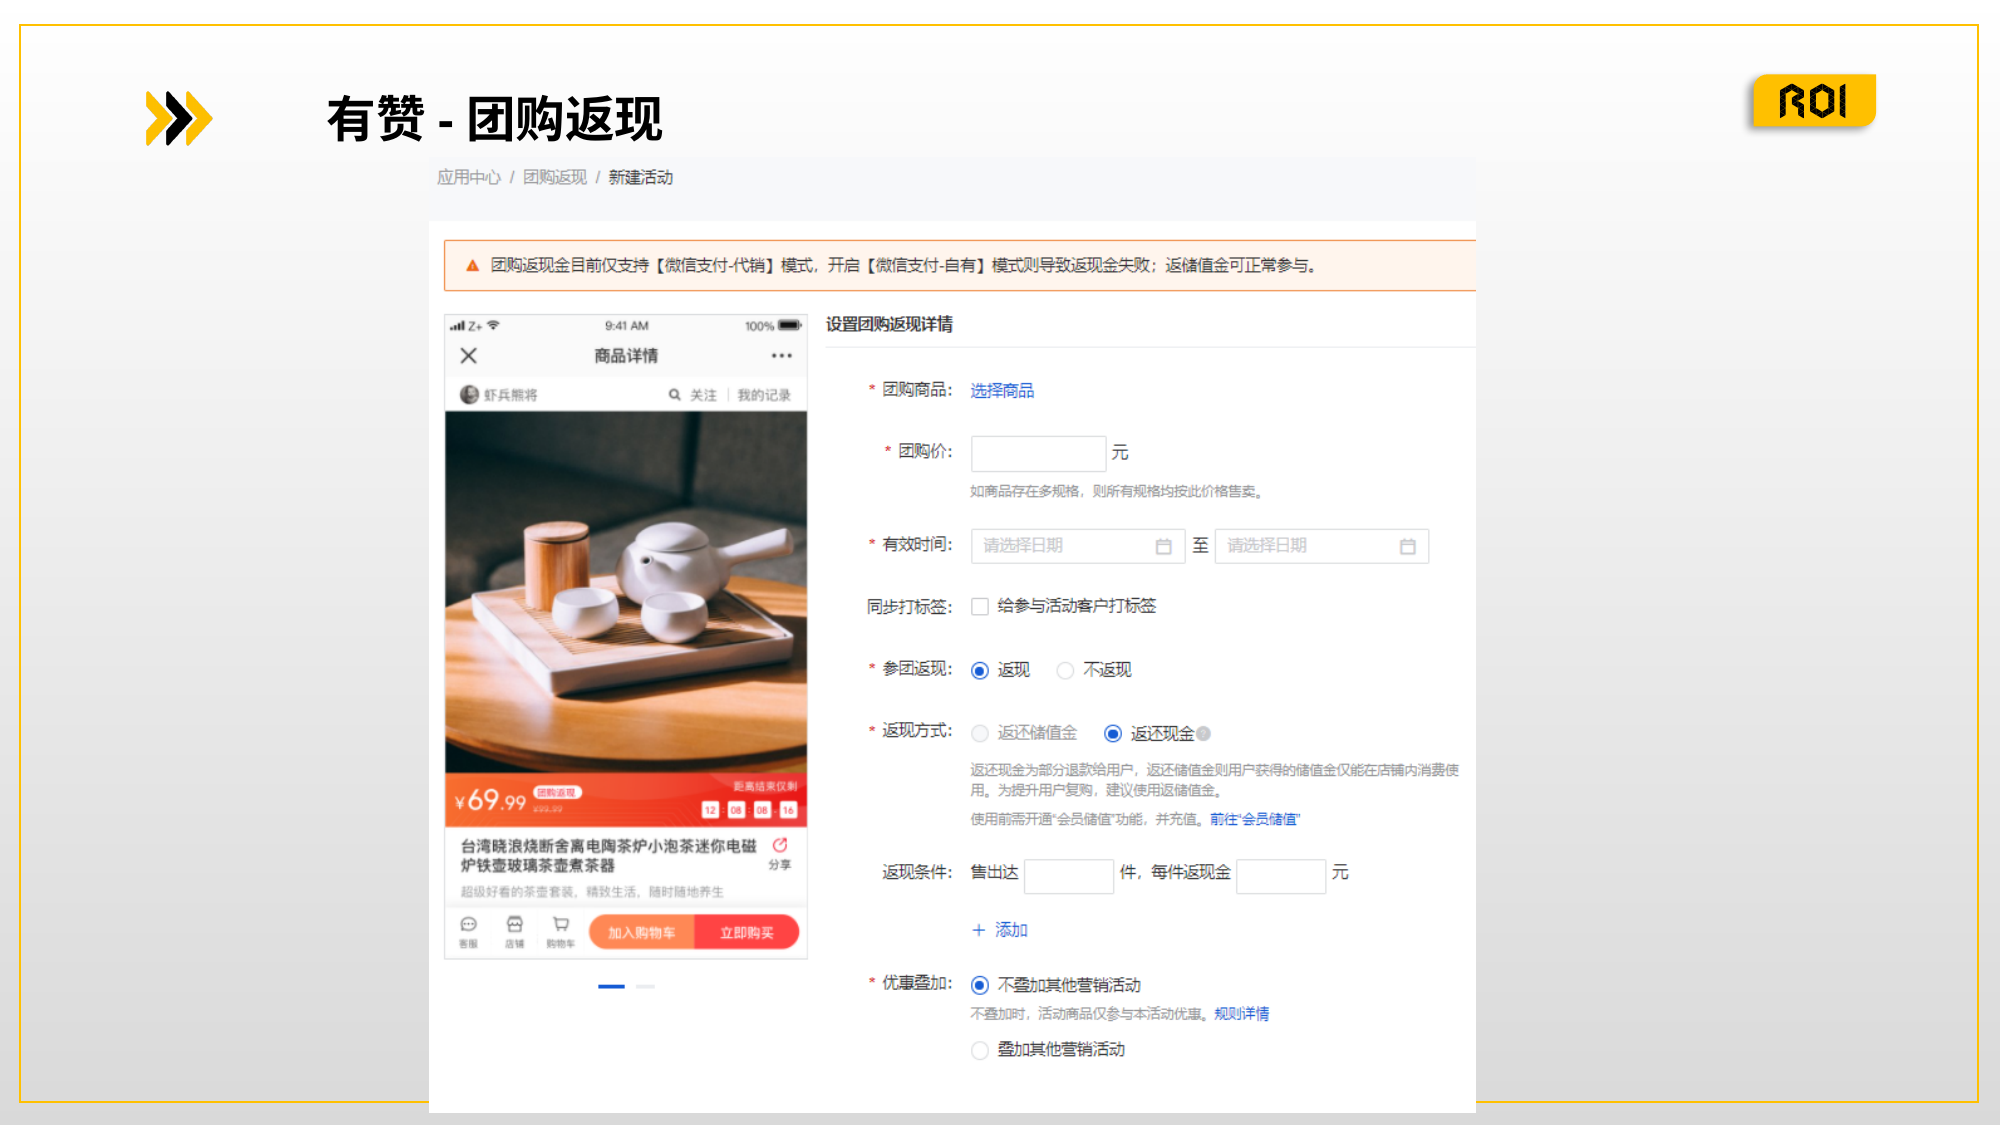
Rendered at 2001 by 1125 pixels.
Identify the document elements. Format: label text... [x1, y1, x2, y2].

picture [428, 157, 1476, 1113]
text_box 有赞-团购返现 [186, 80, 805, 155]
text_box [146, 91, 214, 147]
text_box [1753, 74, 1877, 127]
text_box [19, 24, 1979, 1103]
